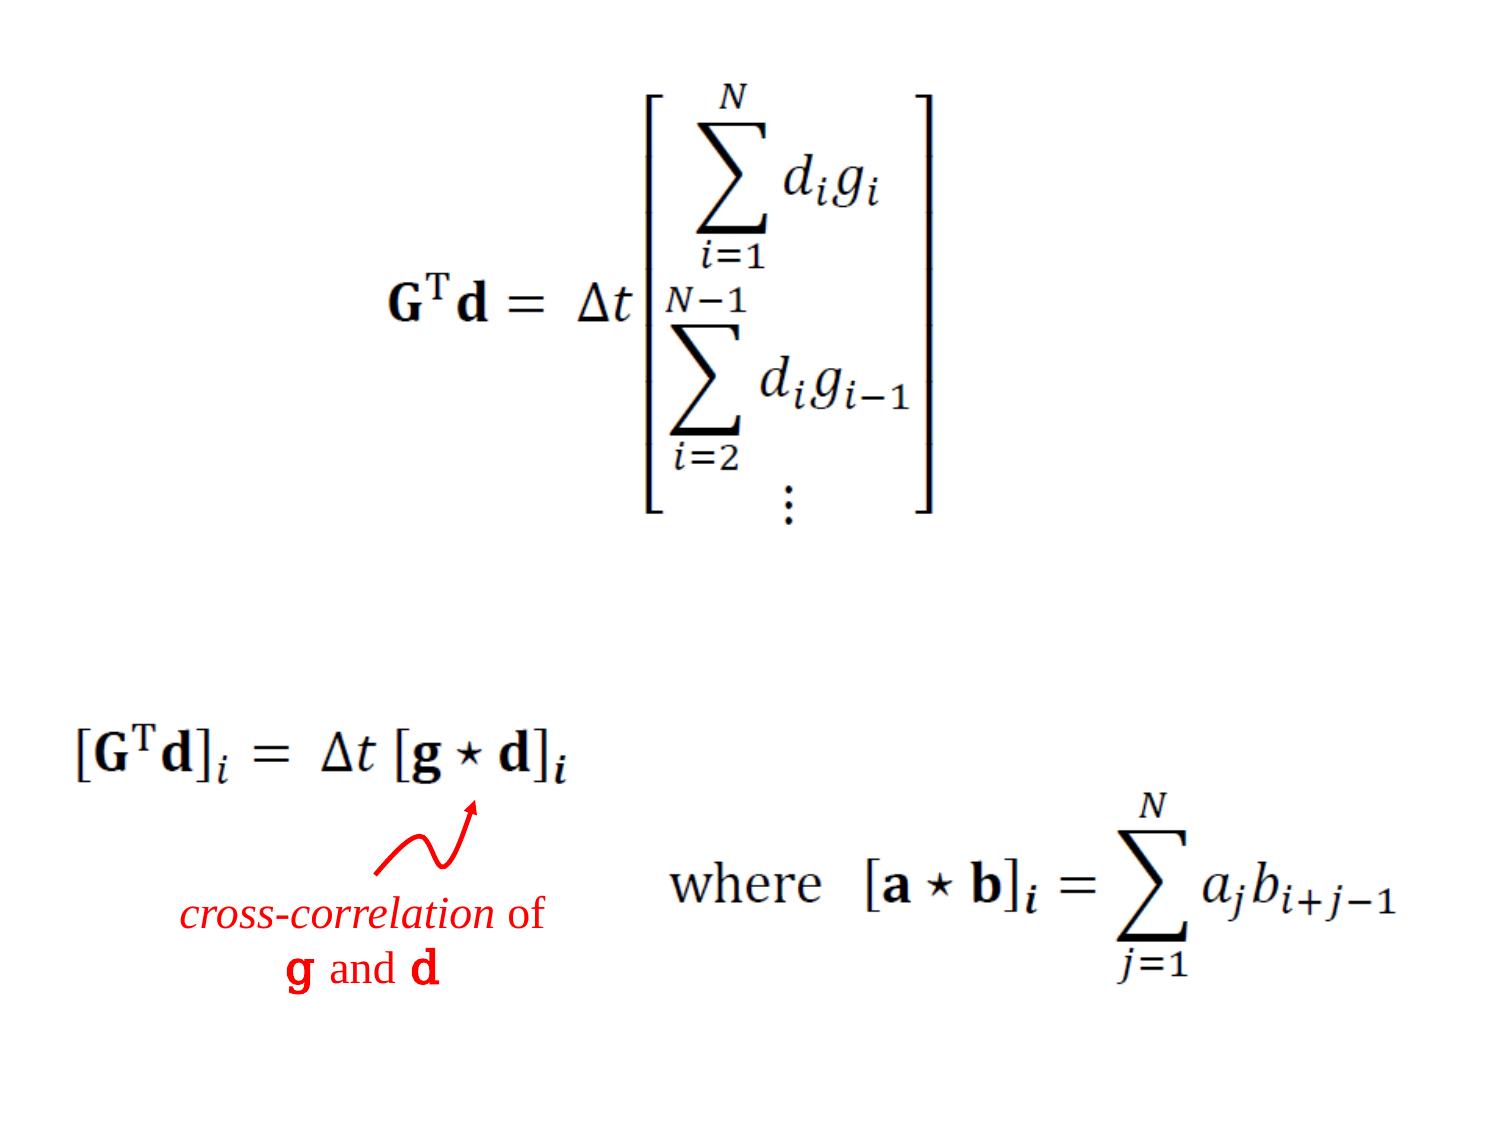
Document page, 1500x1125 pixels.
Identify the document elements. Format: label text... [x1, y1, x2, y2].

text_box [374, 835, 464, 876]
picture [374, 37, 963, 551]
picture [649, 774, 1413, 1001]
text_box cross-correlation of g and d [162, 875, 563, 1000]
picture [49, 699, 601, 826]
